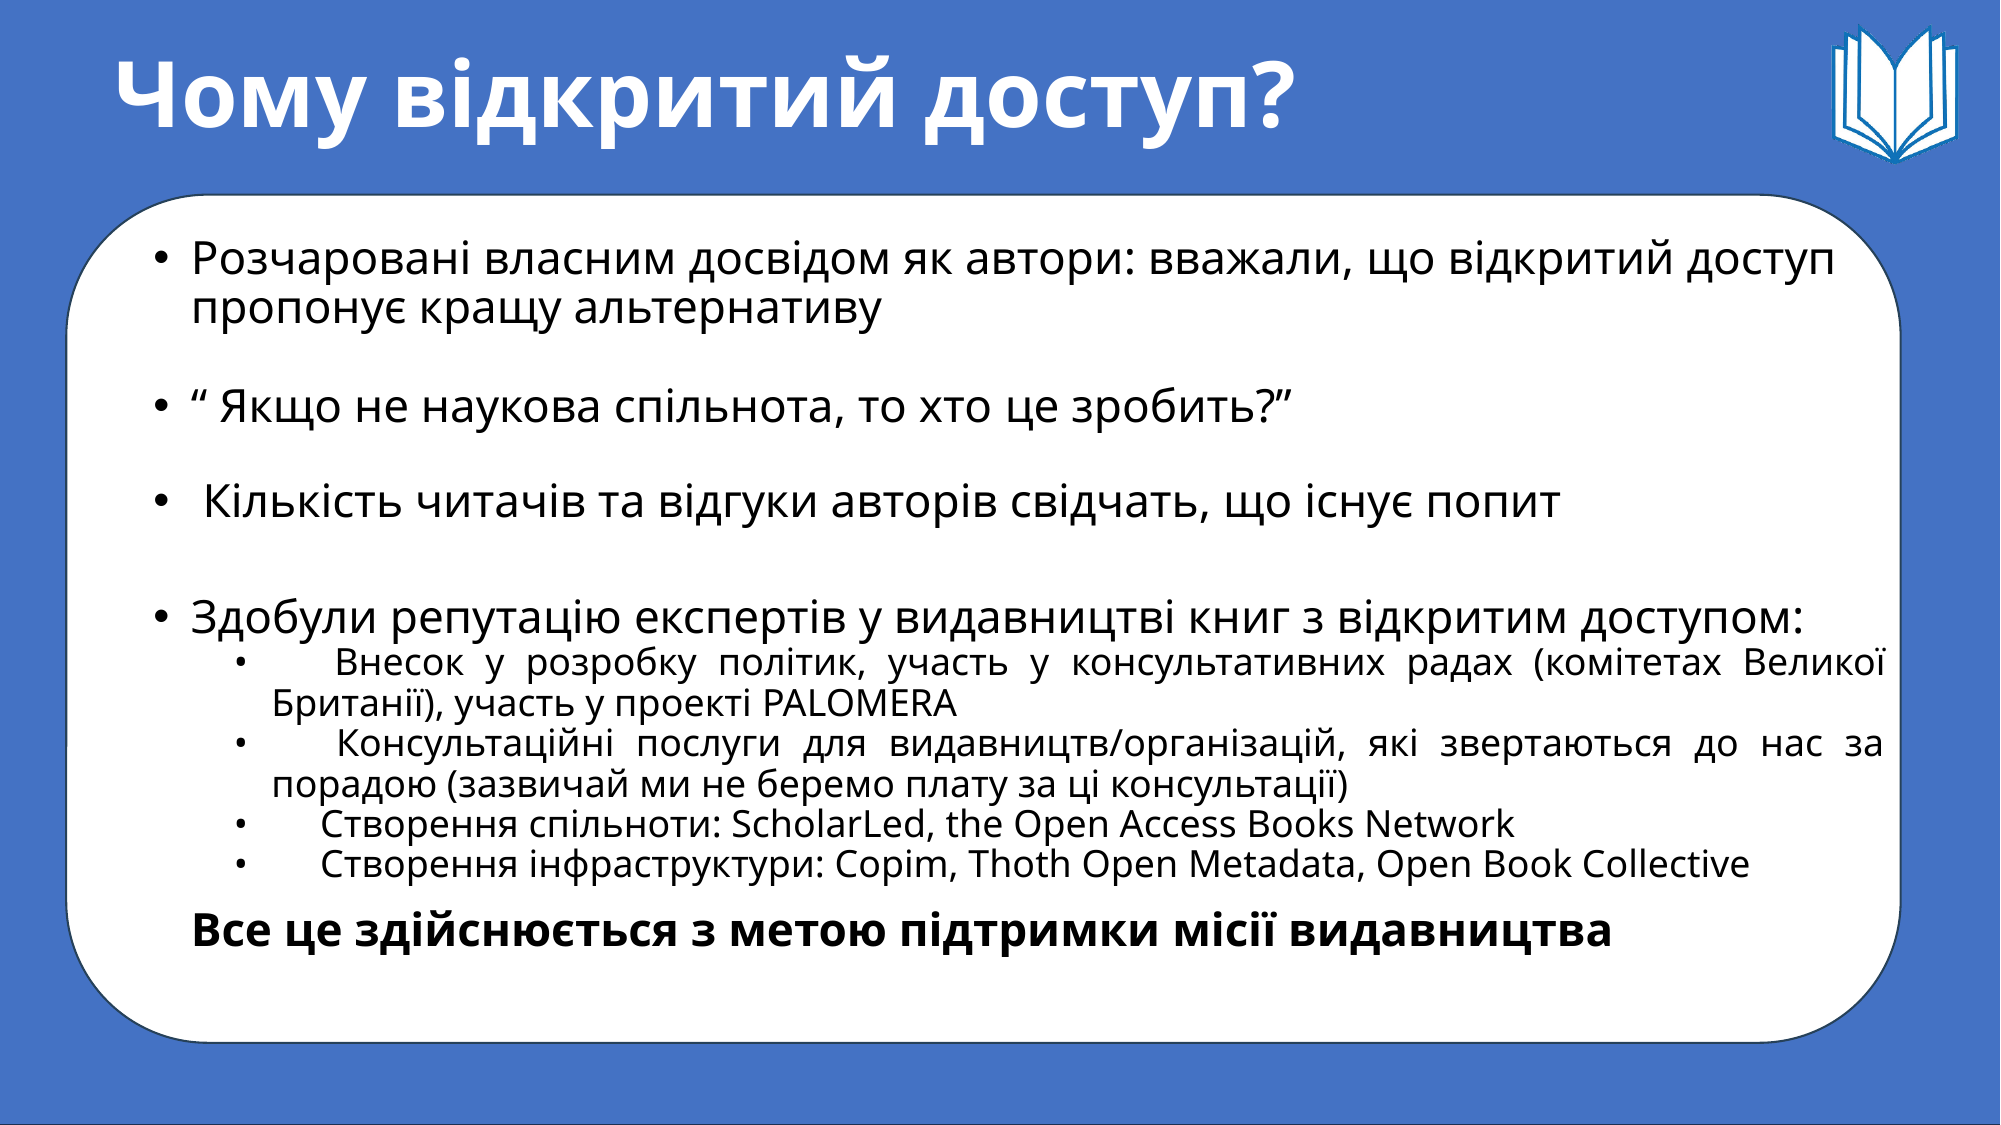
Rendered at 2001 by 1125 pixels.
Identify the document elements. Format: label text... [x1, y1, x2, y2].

list Розчаровані власним досвідом як автори: вважали, що відкритий доступ пропонує кращу альтернативу “ Якщо не наукова спільнота, то хто це зробить?” Кількість читачів та відгуки авторів свідчать, що існує попит Здобули репутацію експертів у видавництві книг з відкритим доступом: Внесок у розробку політик, участь у консультативних радах (комітетах Великої Британії), участь у проекті PALOMERA Консультаційні послуги для видавництв/організацій, які звертаються до нас за порадою (зазвичай ми не беремо плату за ці консультації) Створення спільноти: ScholarLed, the Open Access Books Network Створення інфраструктури: Copim, Thoth Open Metadata, Open Book Collective Все це здійснюється з метою підтримки місії видавництва [138, 227, 1901, 1024]
title Чому відкритий доступ? [99, 0, 1825, 207]
text_box [66, 194, 1850, 1043]
picture [1824, 15, 1965, 171]
text_box [0, 0, 2000, 1125]
